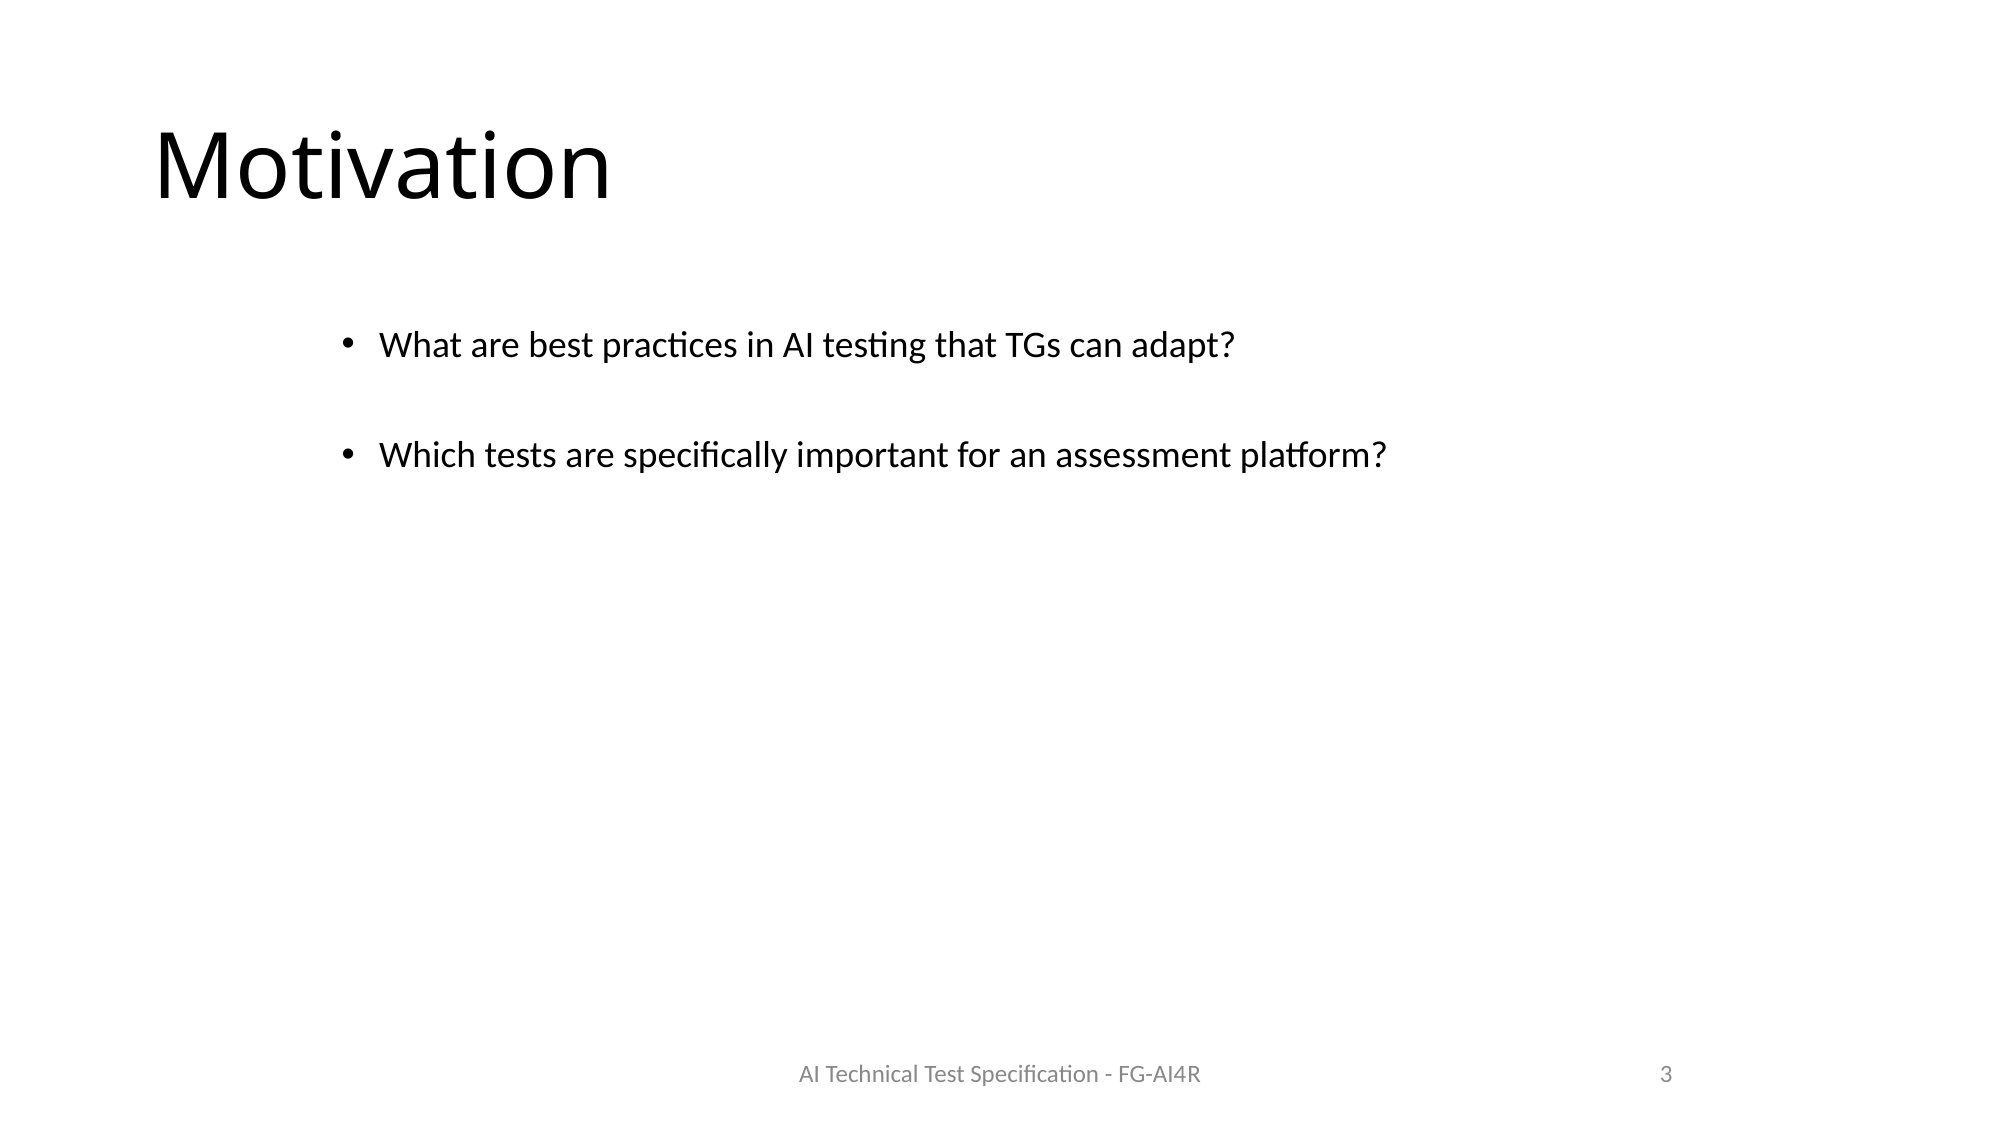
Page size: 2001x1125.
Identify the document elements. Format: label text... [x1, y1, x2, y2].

title Motivation [137, 59, 1863, 278]
list What are best practices in AI testing that TGs can adapt? Which tests are specifically important for an assessment platform? [326, 267, 1677, 846]
text_box AI Technical Test Specification - FG-AI4R [770, 1050, 1230, 1095]
slide_number 3 [1646, 1049, 1675, 1096]
